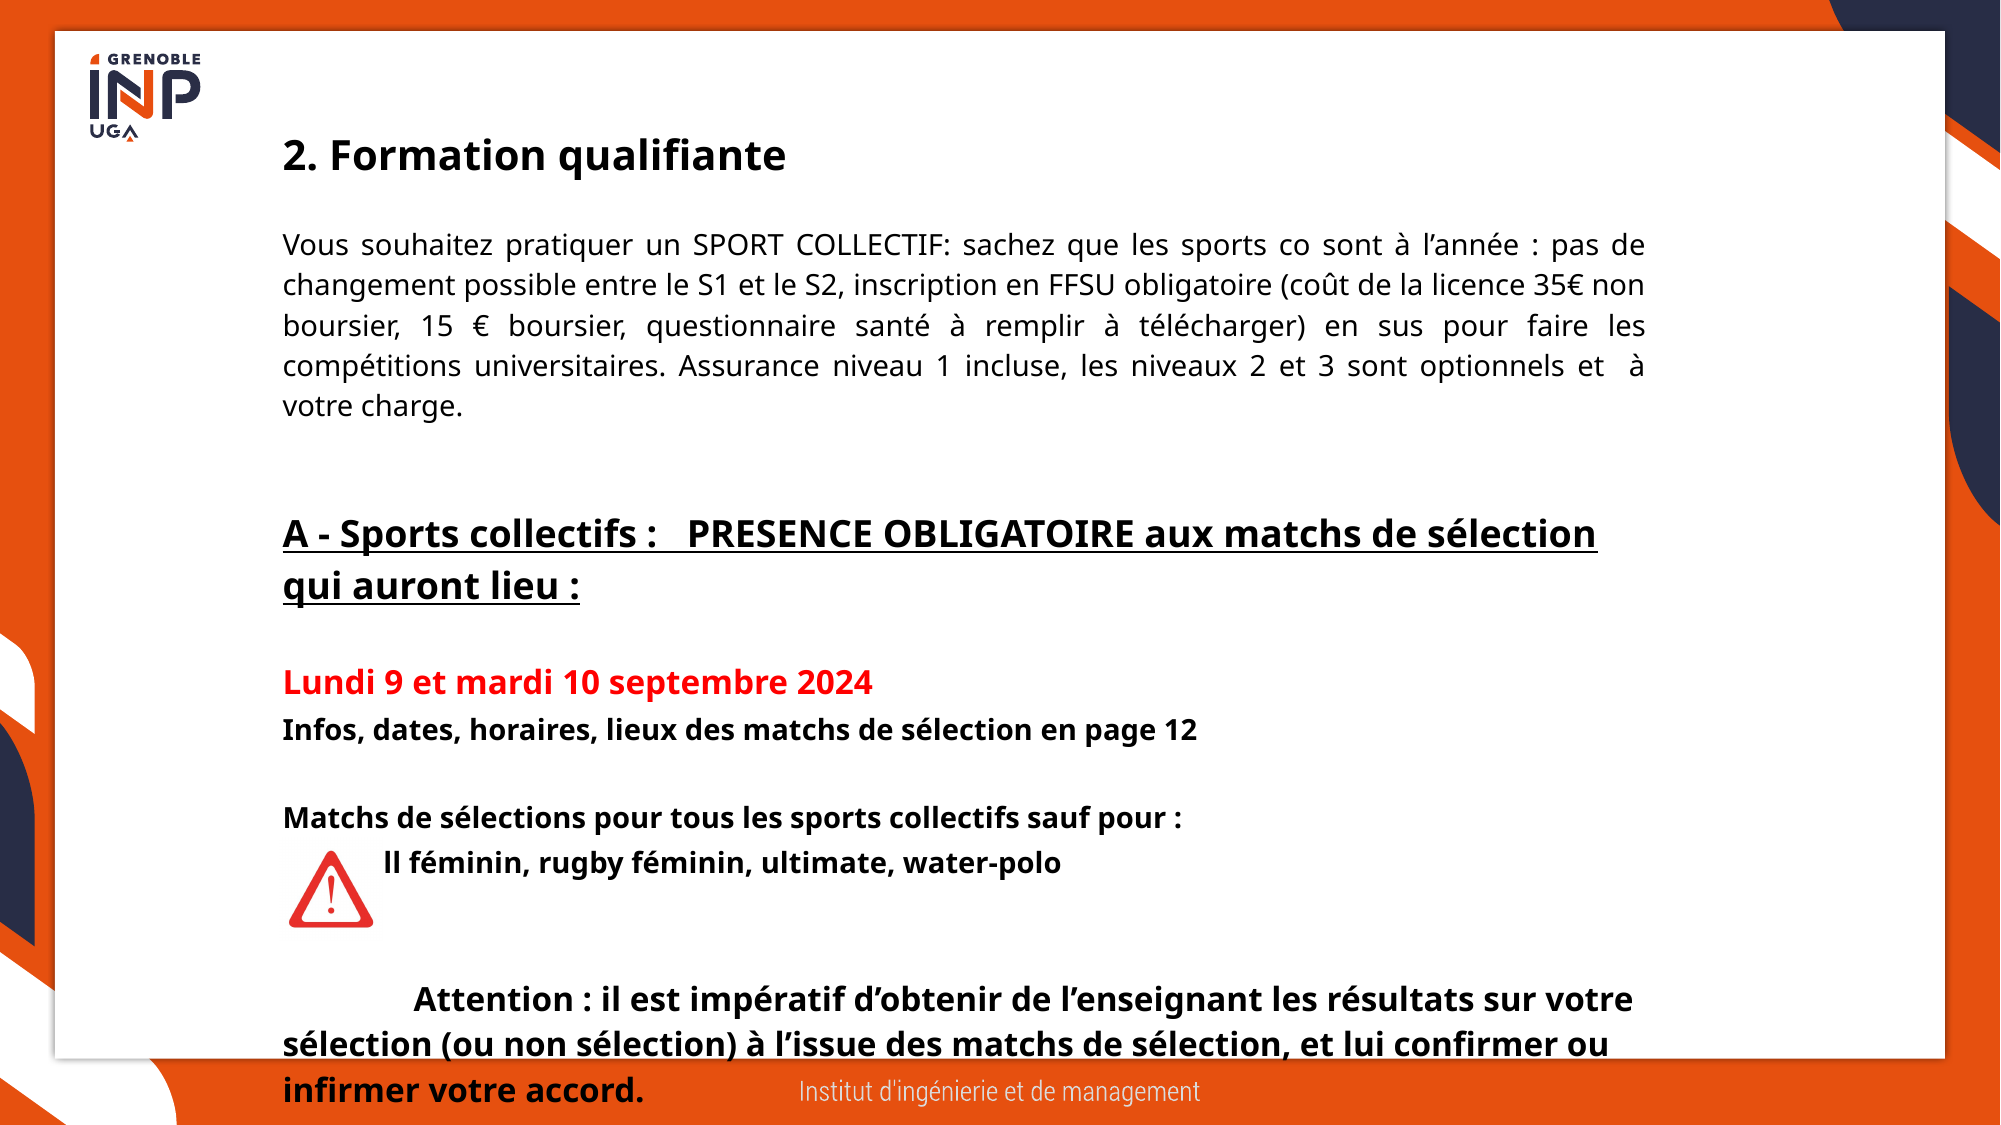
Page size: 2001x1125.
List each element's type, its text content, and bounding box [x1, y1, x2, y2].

text_box 2. Formation qualifiante Vous souhaitez pratiquer un SPORT COLLECTIF: sachez que les sports co sont à l’année : pas de changement possible entre le S1 et le S2, inscription en FFSU obligatoire (coût de la licence 35€ non boursier, 15 € boursier, questionnaire santé à remplir à télécharger) en sus pour faire les compétitions universitaires. Assurance niveau 1 incluse, les niveaux 2 et 3 sont optionnels et à votre charge. A - Sports collectifs : PRESENCE OBLIGATOIRE aux matchs de sélection qui auront lieu : Lundi 9 et mardi 10 septembre 2024 Infos, dates, horaires, lieux des matchs de sélection en page 12 Matchs de sélections pour tous les sports collectifs sauf pour : Football féminin, rugby féminin, ultimate, water-polo Attention : il est impératif d’obtenir de l’enseignant les résultats sur votre sélection (ou non sélection) à l’issue des matchs de sélection, et lui confirmer ou infirmer votre accord. [267, 113, 1662, 1117]
picture [279, 837, 383, 941]
